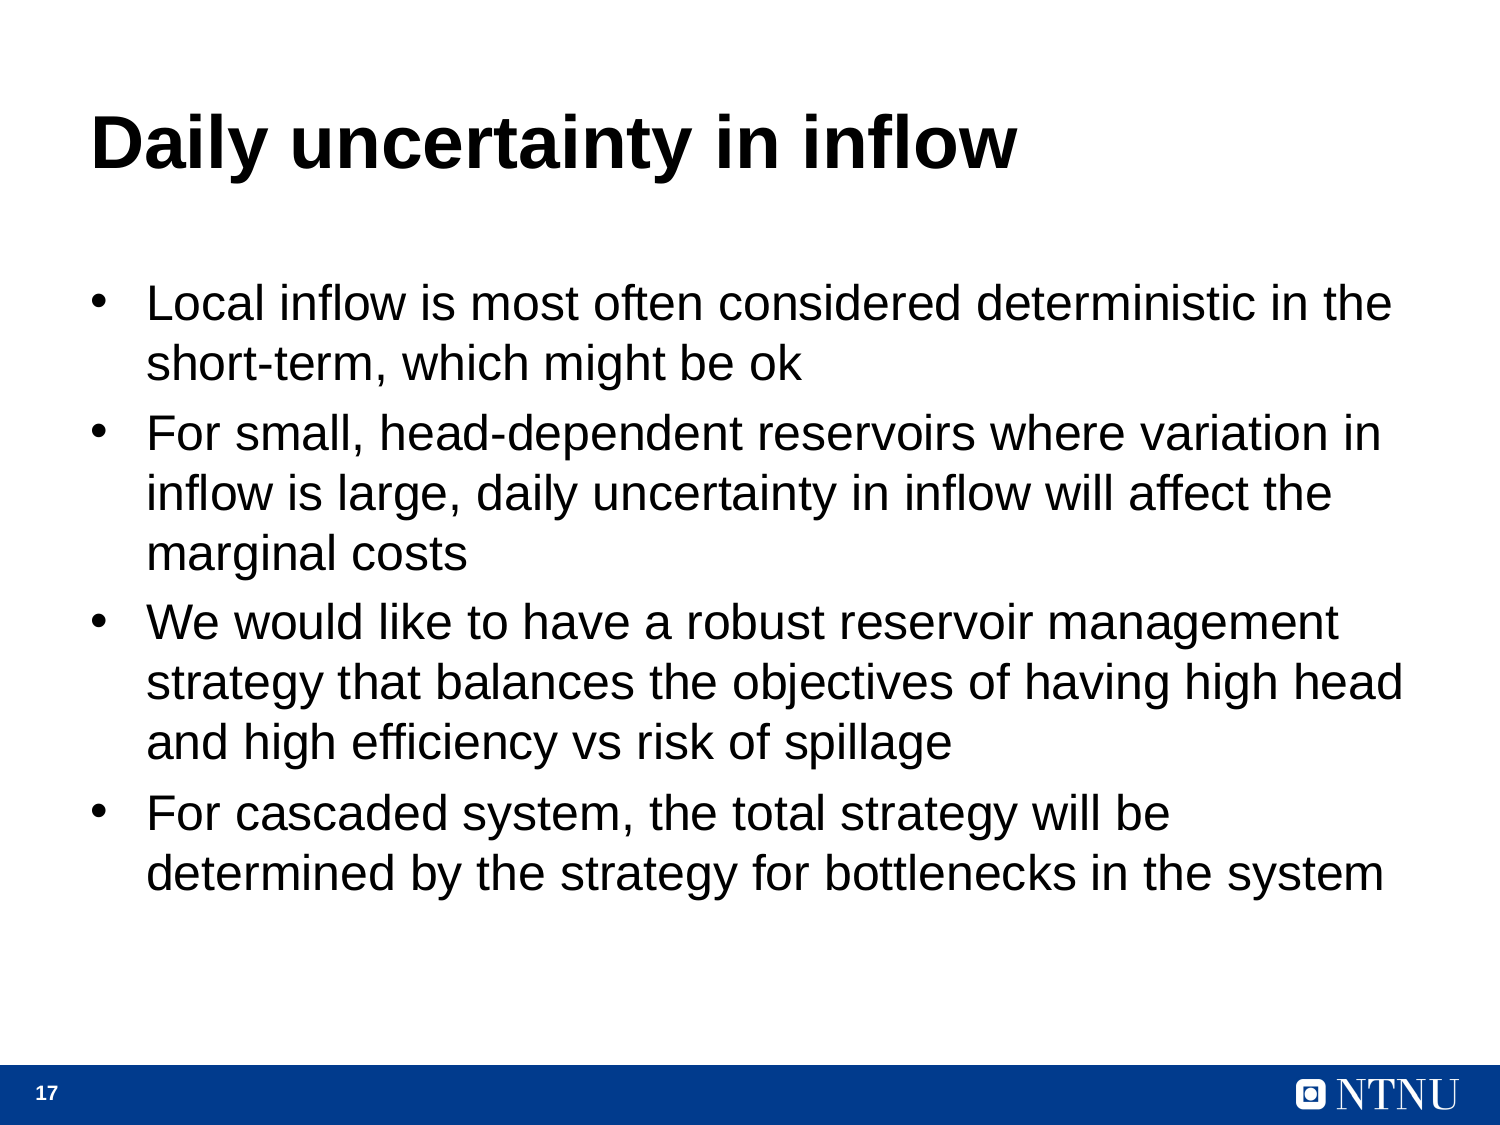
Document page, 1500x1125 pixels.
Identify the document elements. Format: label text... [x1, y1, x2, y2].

title Daily uncertainty in inflow [75, 45, 1425, 233]
picture [0, 1065, 1500, 1125]
list Local inflow is most often considered deterministic in the short-term, which might be ok For small, head-dependent reservoirs where variation in inflow is large, daily uncertainty in inflow will affect the marginal costs We would like to have a robust reservoir management strategy that balances the objectives of having high head and high efficiency vs risk of spillage For cascaded system, the total strategy will be determined by the strategy for bottlenecks in the system [75, 262, 1425, 1005]
